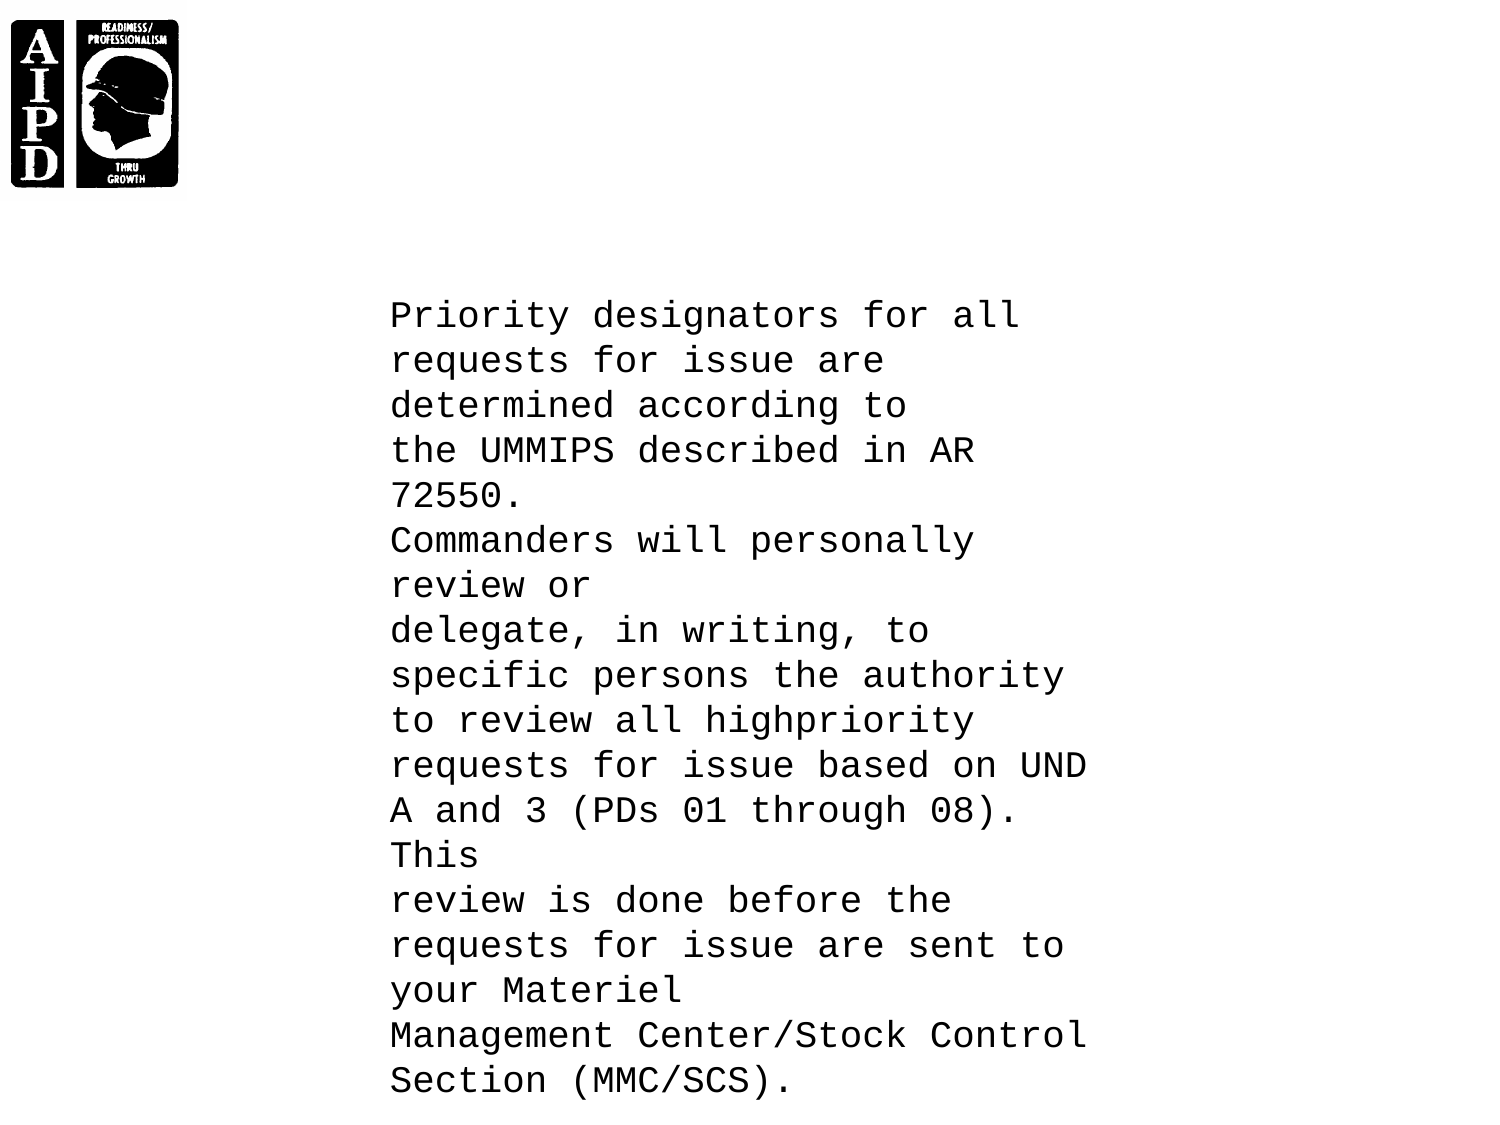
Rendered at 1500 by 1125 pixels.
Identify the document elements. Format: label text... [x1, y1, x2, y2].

picture [0, 0, 187, 201]
text_box Priority designators for all requests for issue are determined according to the UMMIPS described in AR 72550. Commanders will personally review or delegate, in writing, to specific persons the authority to review all highpriority requests for issue based on UND A and 3 (PDs 01 through 08). This review is done before the requests for issue are sent to your Materiel Management Center/Stock Control Section (MMC/SCS). [374, 282, 1125, 1107]
